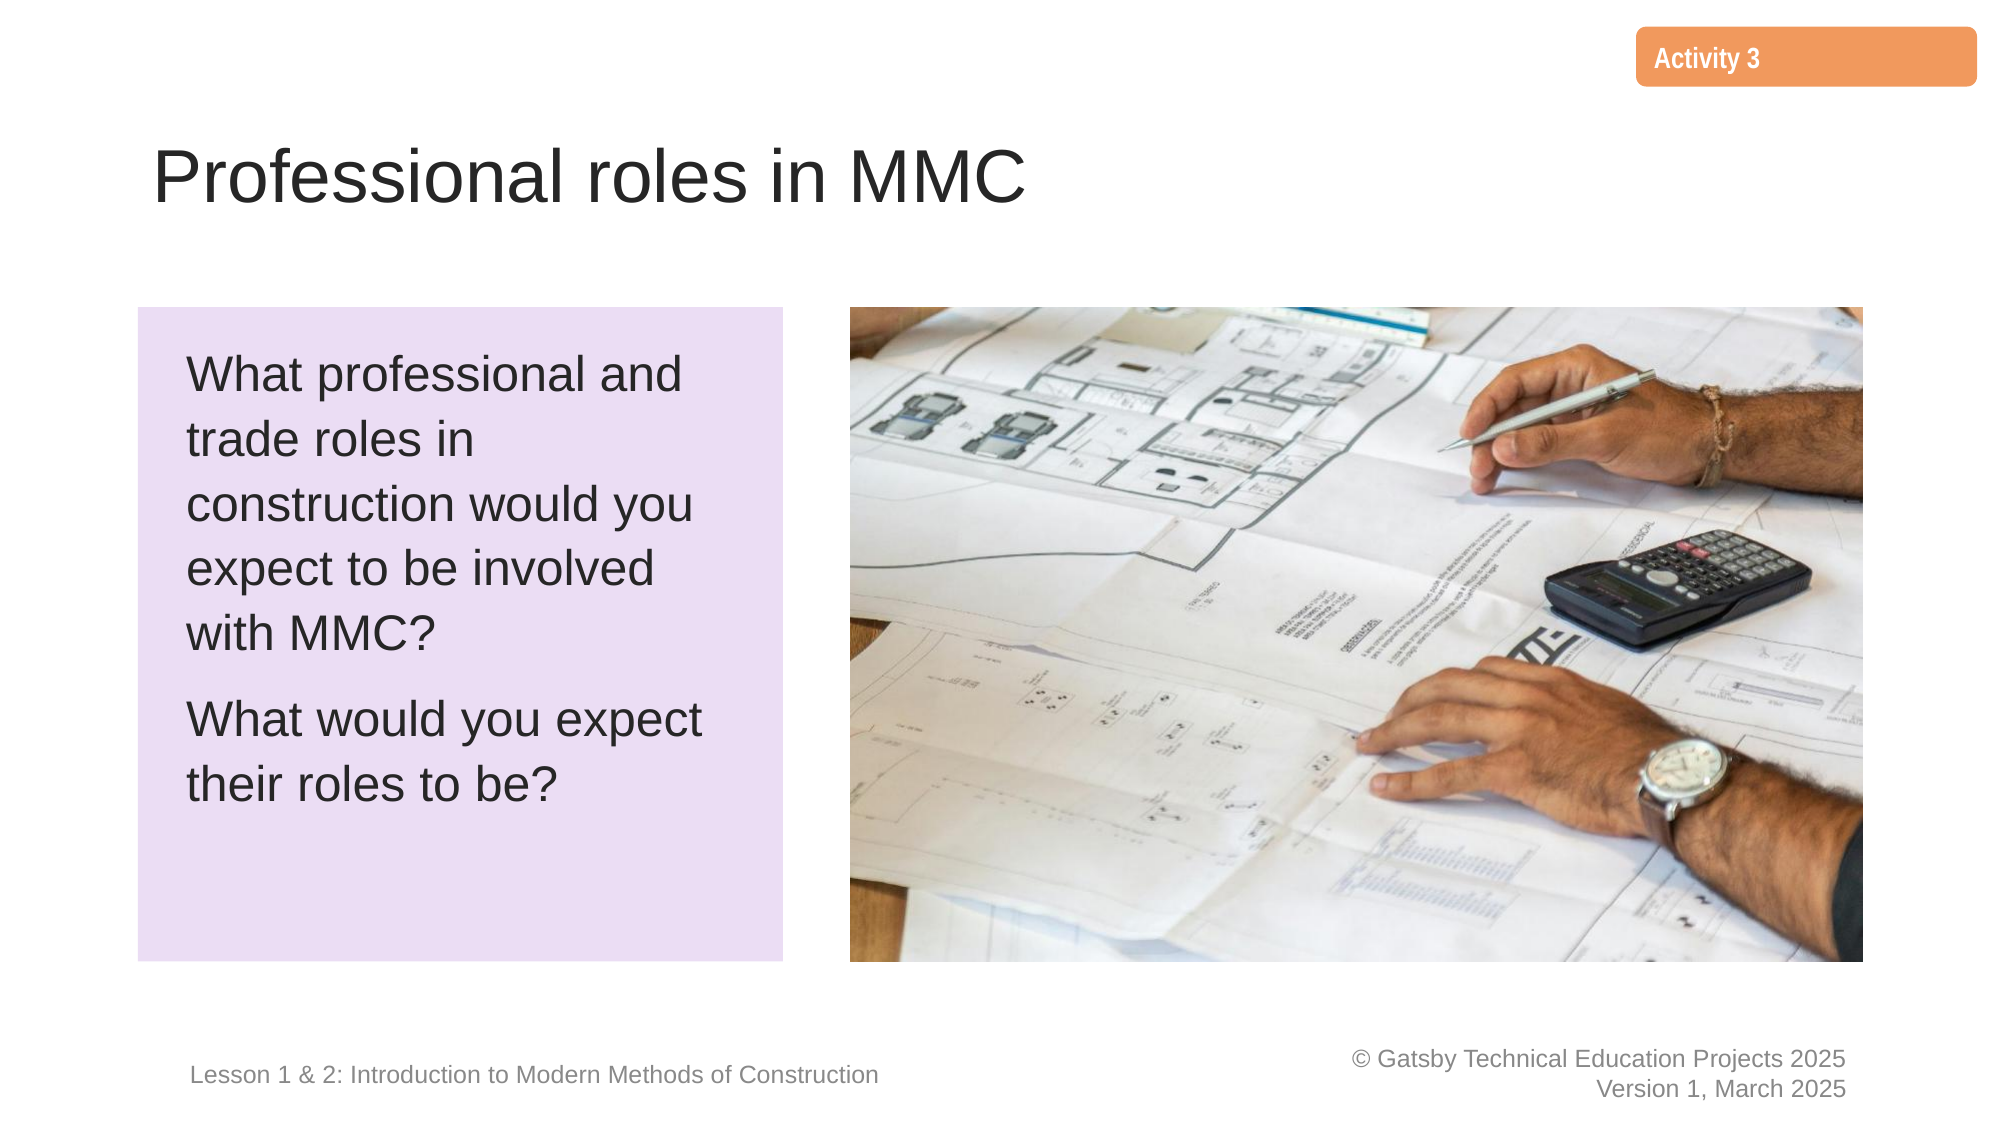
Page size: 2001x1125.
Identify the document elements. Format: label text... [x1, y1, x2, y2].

picture [849, 306, 1863, 962]
list What professional and trade roles in construction would you expect to be involved with MMC? What would you expect their roles to be? [137, 307, 783, 962]
text_box Activity 3 [1636, 26, 1978, 87]
list Lesson 1 & 2: Introduction to Modern Methods of Construction [137, 1042, 931, 1103]
title Professional roles in MMC [137, 75, 1403, 281]
